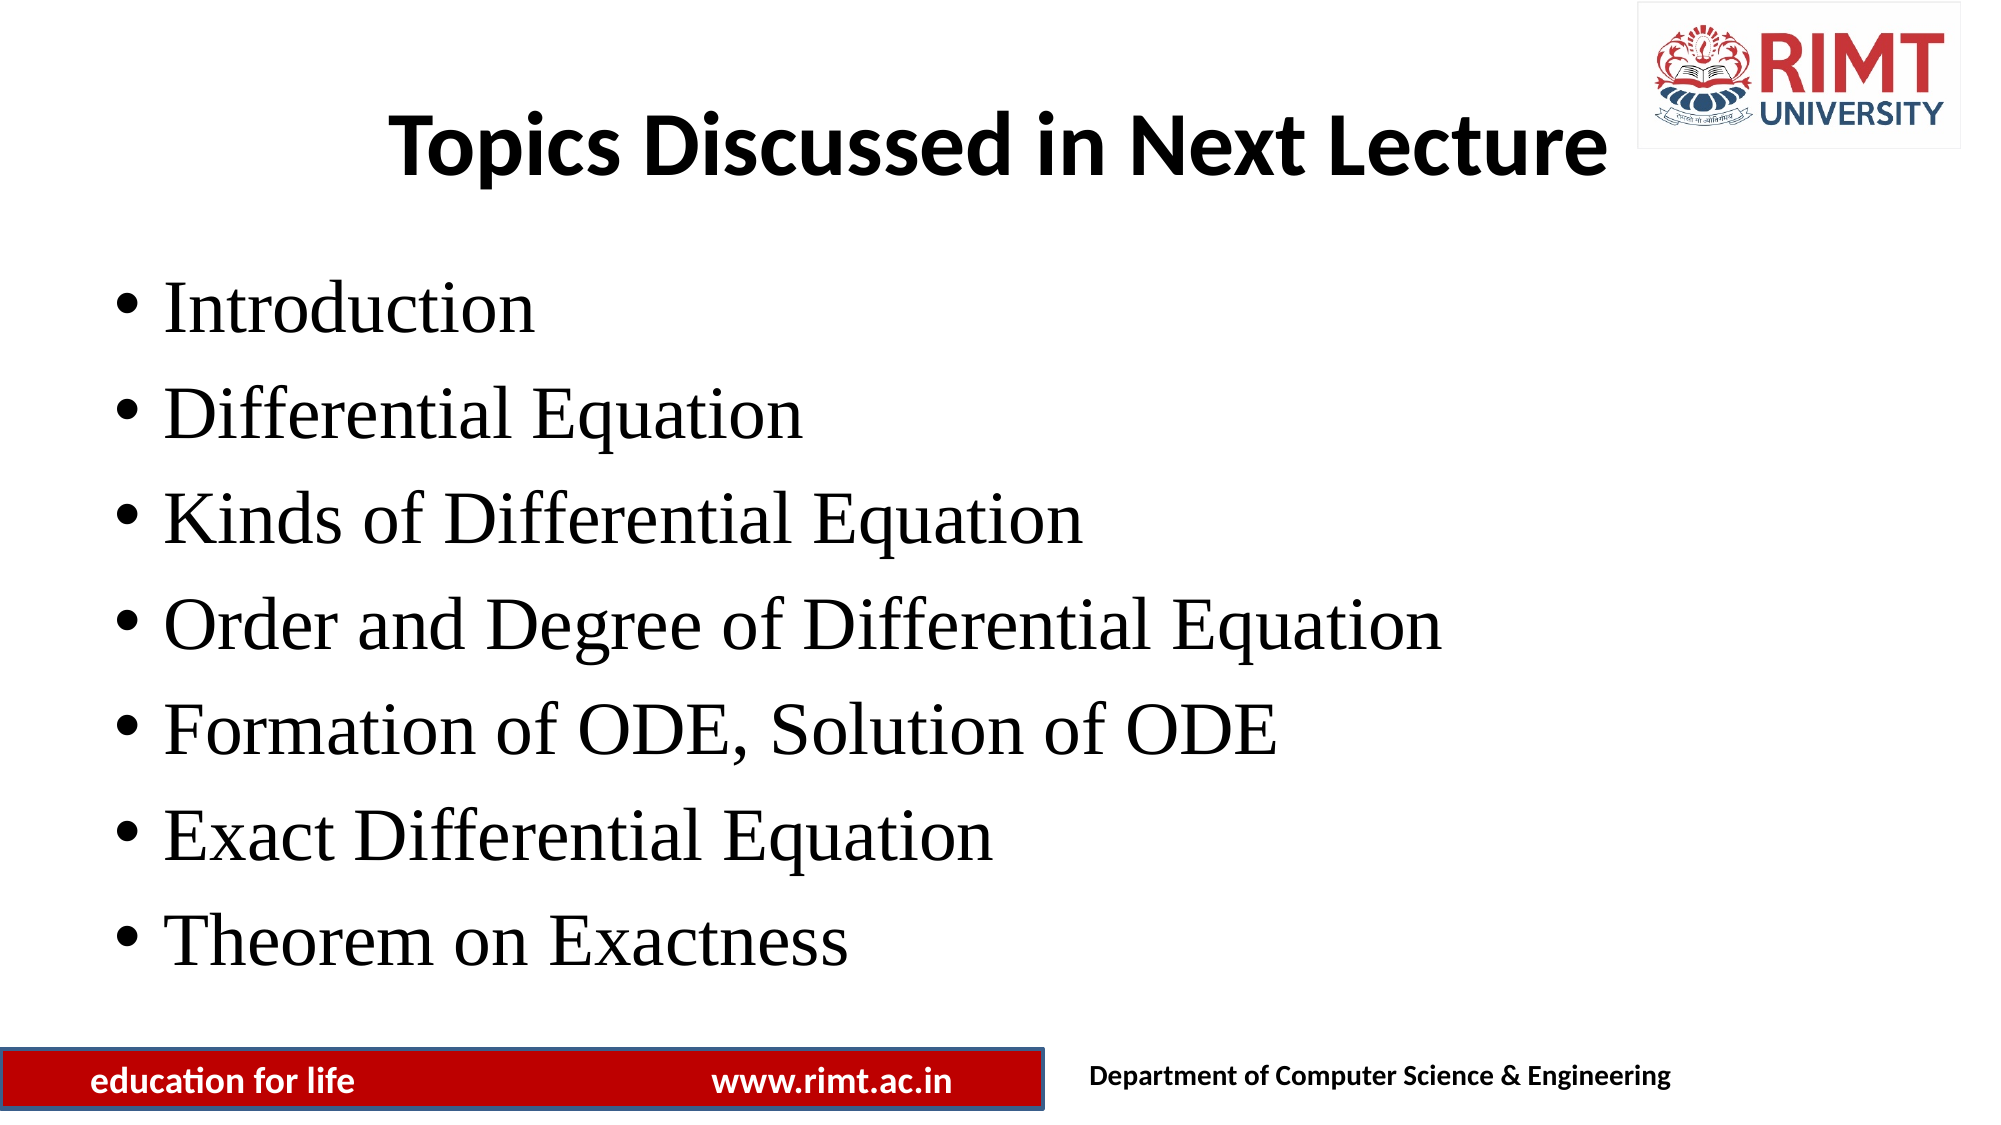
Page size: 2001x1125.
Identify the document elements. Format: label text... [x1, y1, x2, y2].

list Introduction Differential Equation Kinds of Differential Equation Order and Degree of Differential Equation Formation of ODE, Solution of ODE Exact Differential Equation Theorem on Exactness [99, 249, 1900, 993]
picture [1637, 1, 1961, 149]
text_box education for life www.rimt.ac.in [0, 1047, 1045, 1111]
text_box Department of Computer Science & Engineering [1042, 1044, 1718, 1104]
title Topics Discussed in Next Lecture [99, 45, 1900, 233]
